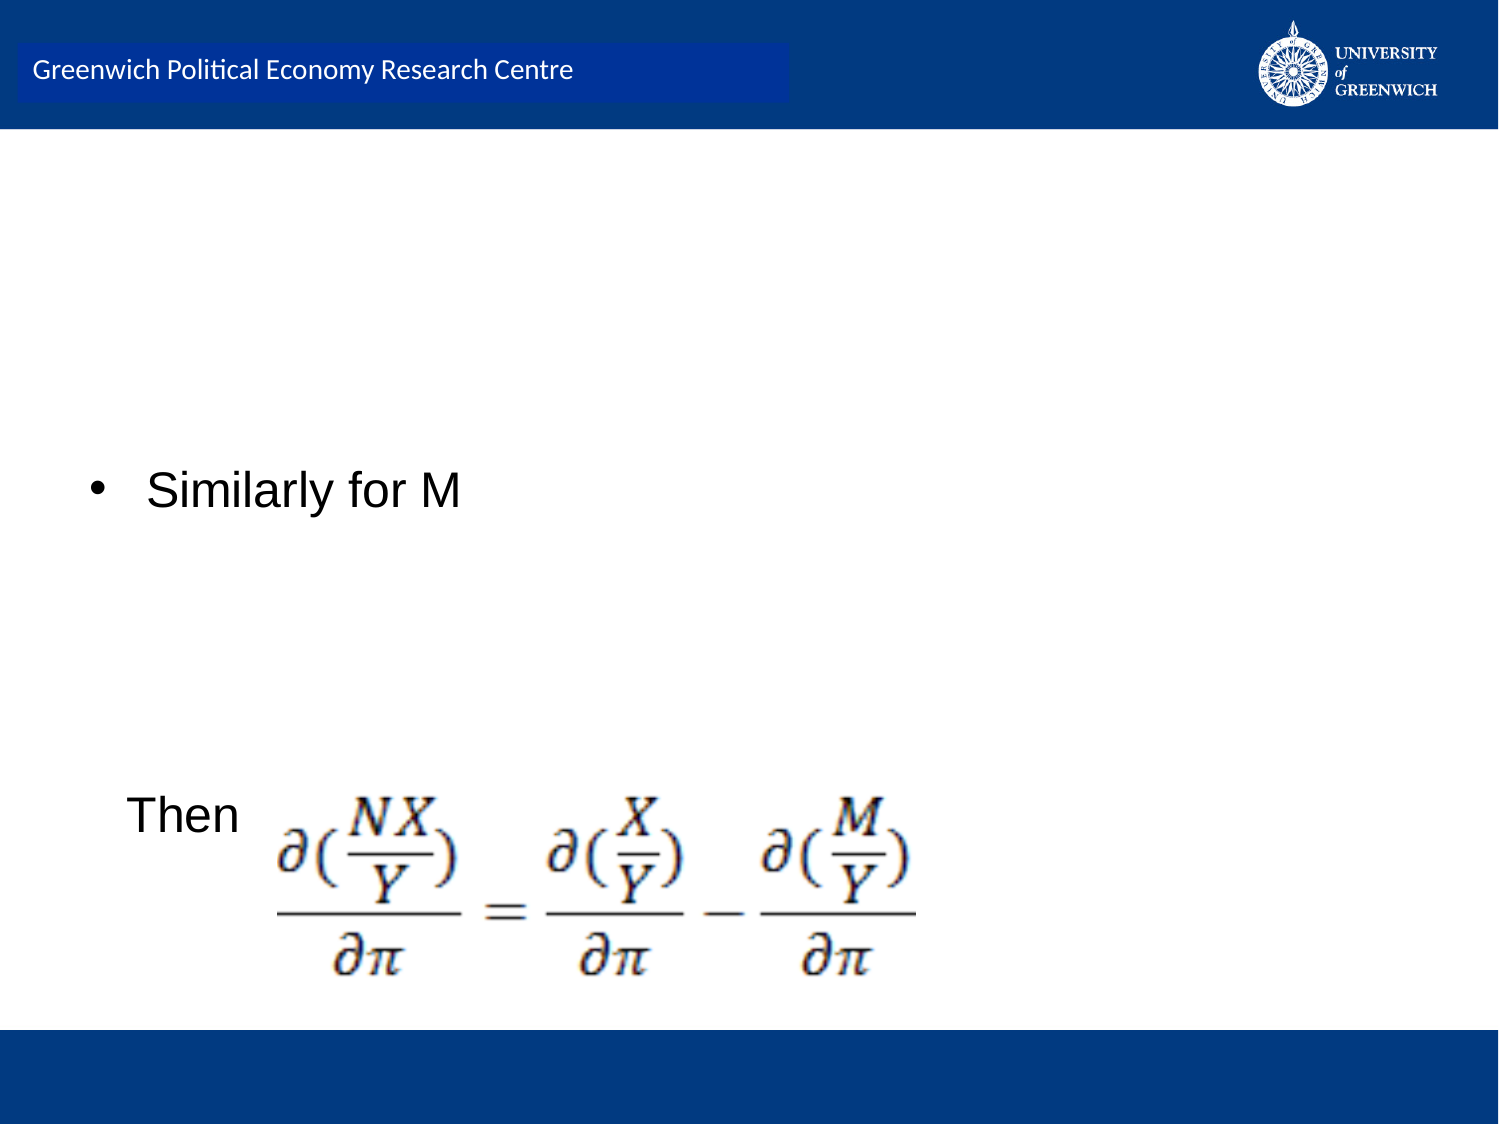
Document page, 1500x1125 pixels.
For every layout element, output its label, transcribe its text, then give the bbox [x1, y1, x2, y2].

list Similarly for M [75, 450, 1425, 1005]
footer Greenwich Political Economy Research Centre [17, 42, 790, 103]
text_box Then [112, 775, 1353, 850]
picture [0, 1, 1499, 1124]
